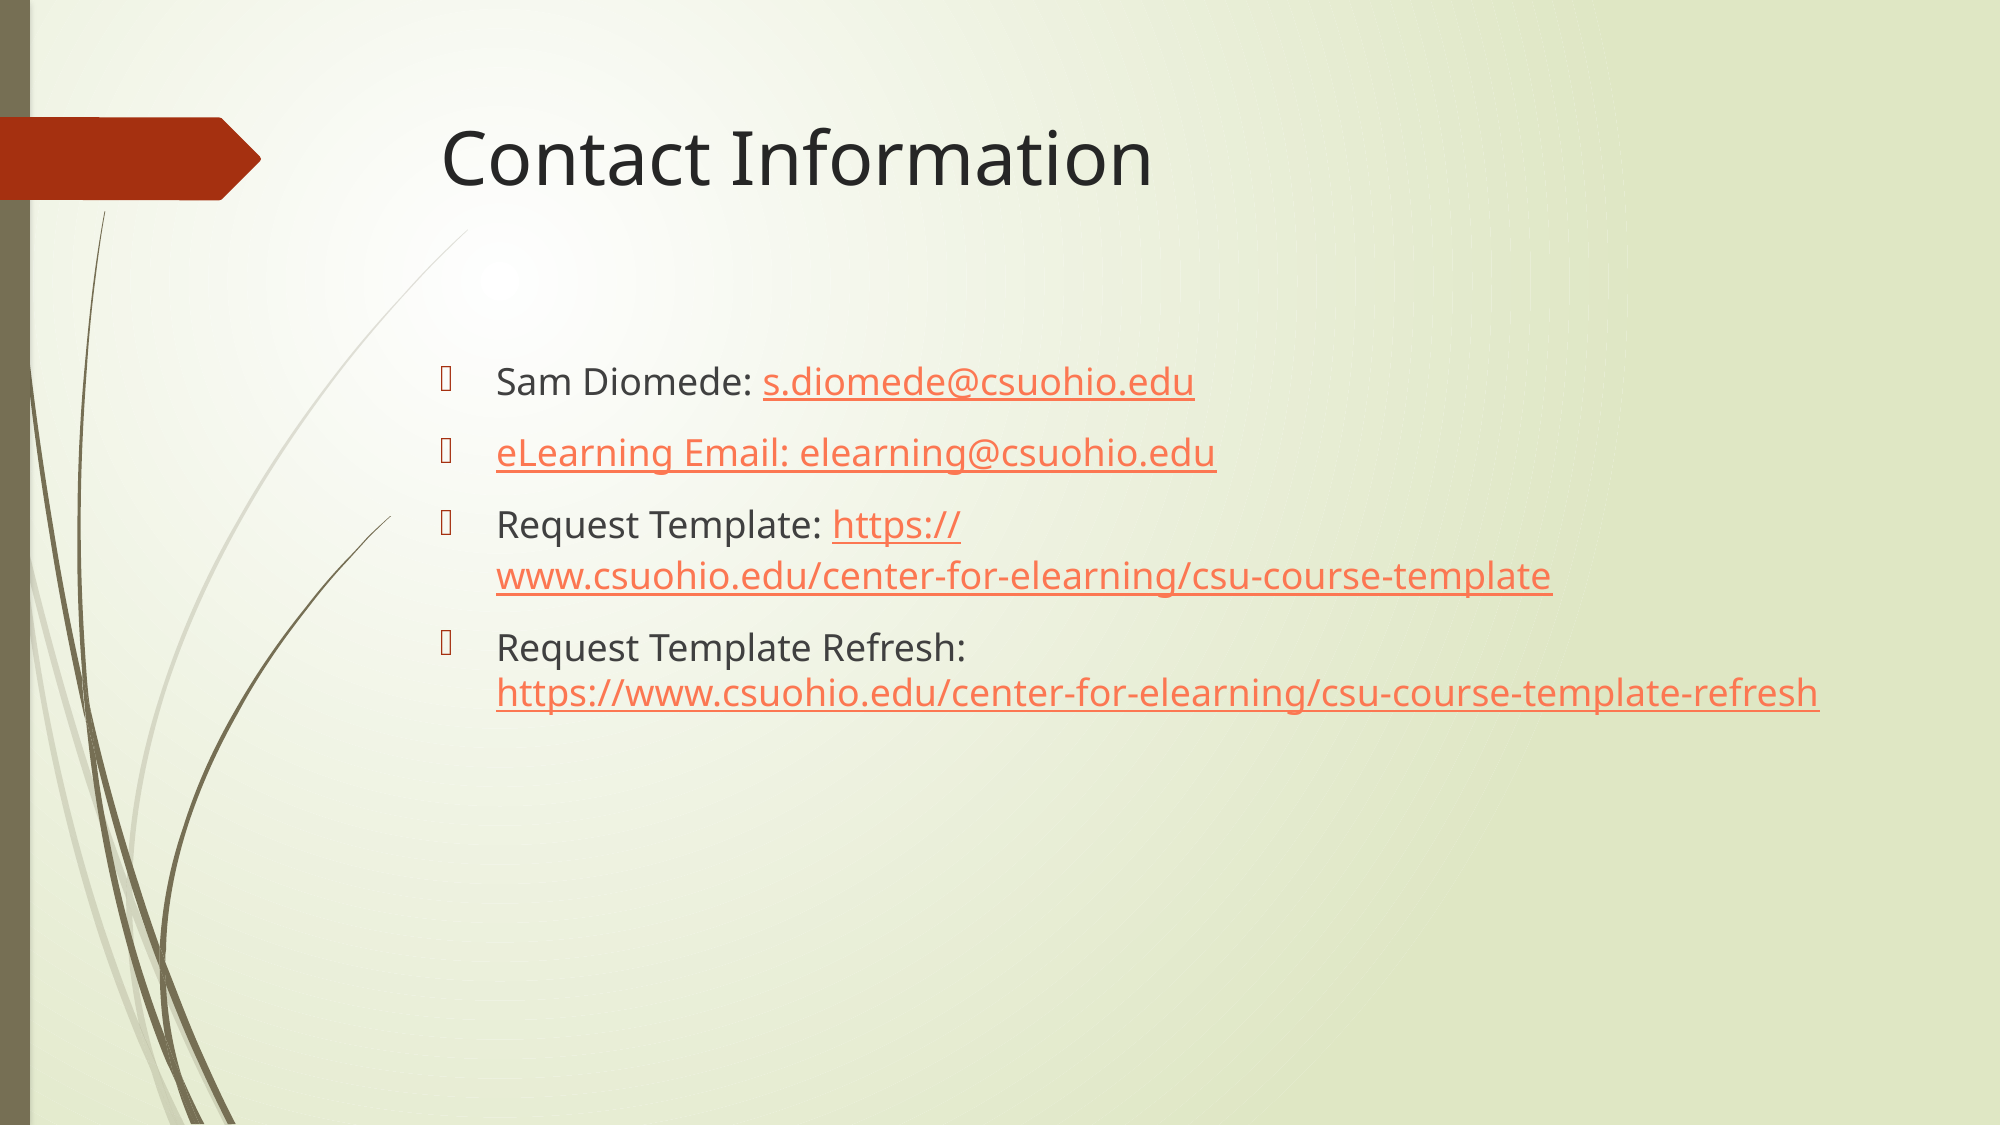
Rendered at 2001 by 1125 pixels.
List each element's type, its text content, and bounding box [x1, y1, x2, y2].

list Sam Diomede: s.diomede@csuohio.edu eLearning Email: elearning@csuohio.edu Request Template: https://www.csuohio.edu/center-for-elearning/csu-course-template Request Template Refresh: https://www.csuohio.edu/center-for-elearning/csu-course-template-refresh [424, 350, 1888, 970]
title Contact Information [425, 102, 1888, 313]
